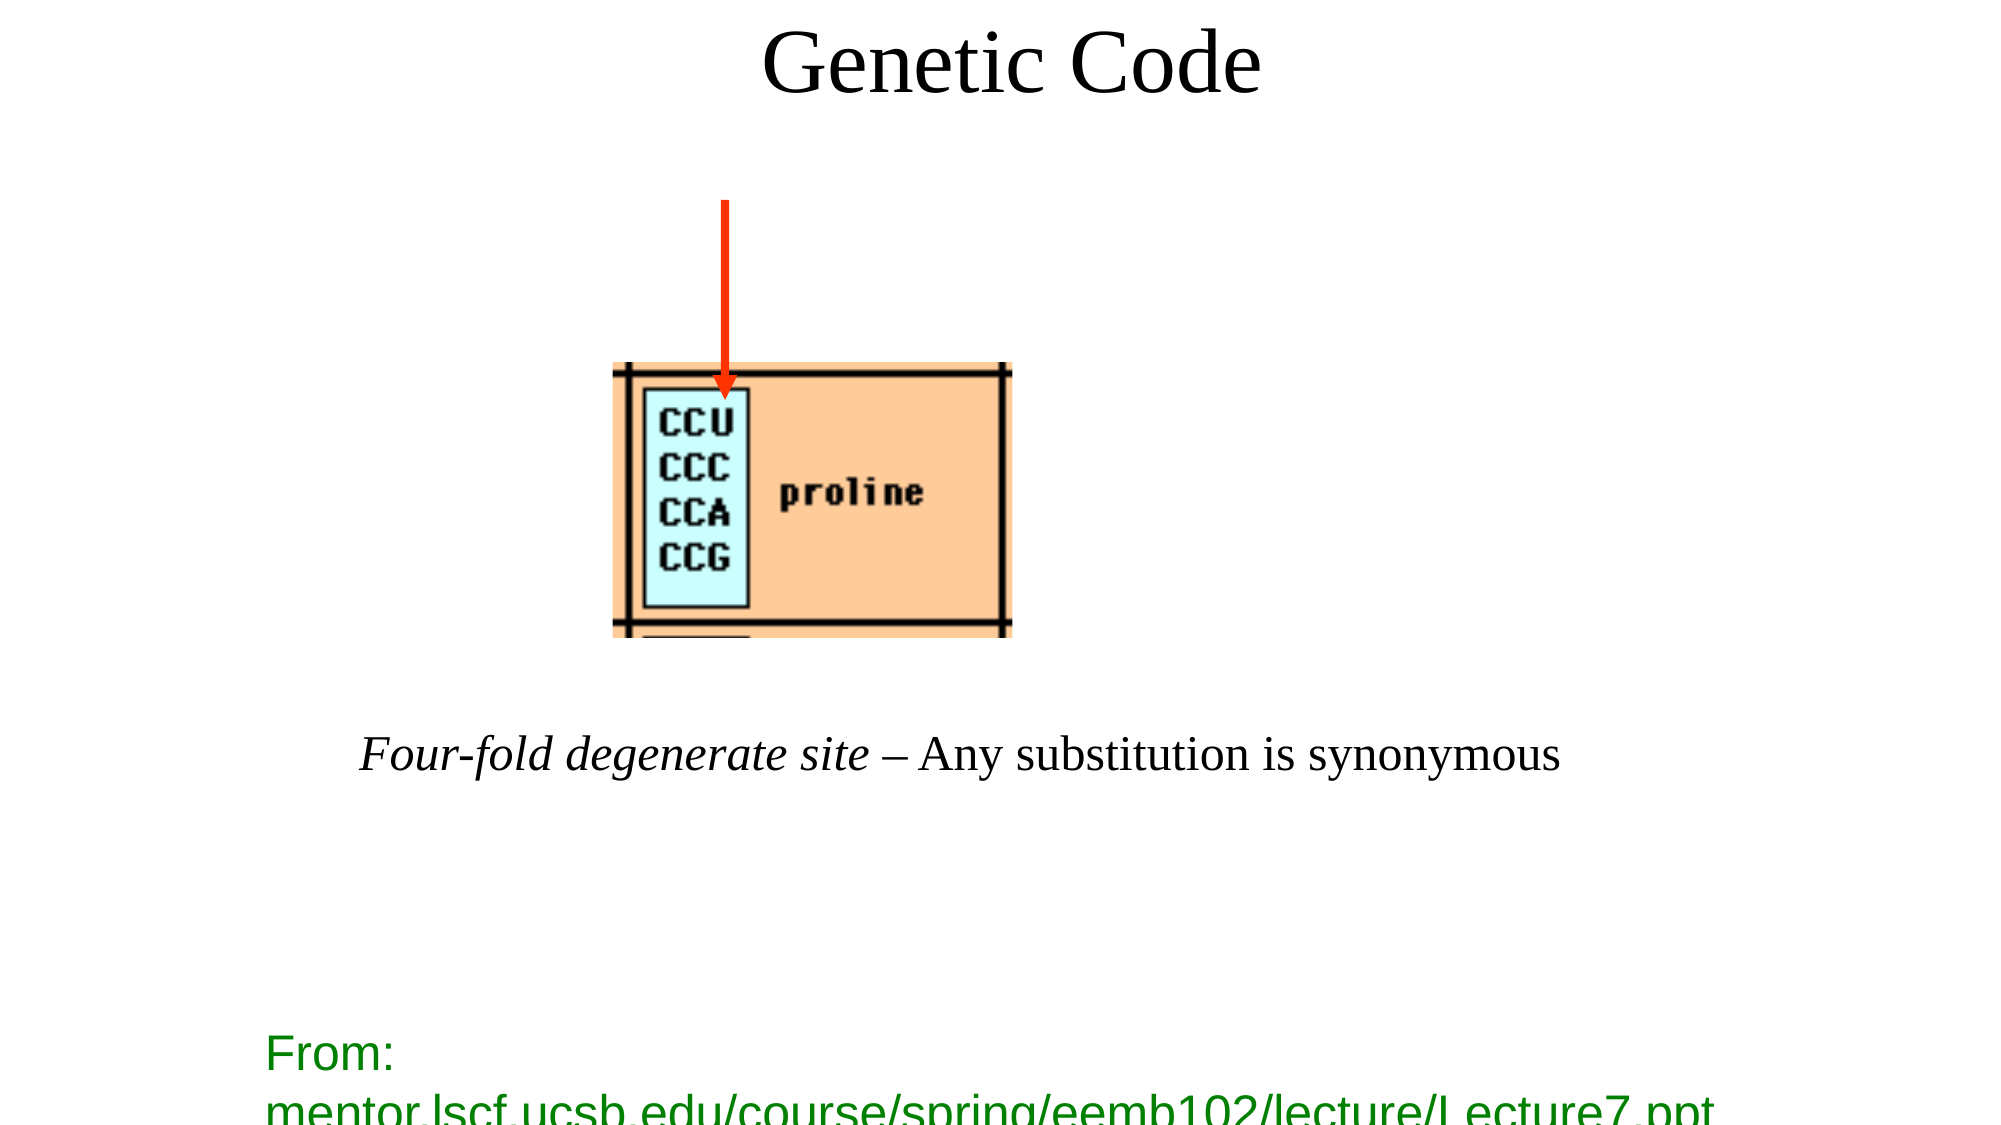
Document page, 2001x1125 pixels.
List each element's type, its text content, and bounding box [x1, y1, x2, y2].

text_box From: mentor.lscf.ucsb.edu/course/spring/eemb102/lecture/Lecture7.ppt [249, 1012, 1750, 1125]
title Genetic Code [375, 0, 1650, 113]
picture [612, 362, 1013, 638]
text_box Four-fold degenerate site – Any substitution is synonymous [344, 712, 1577, 788]
